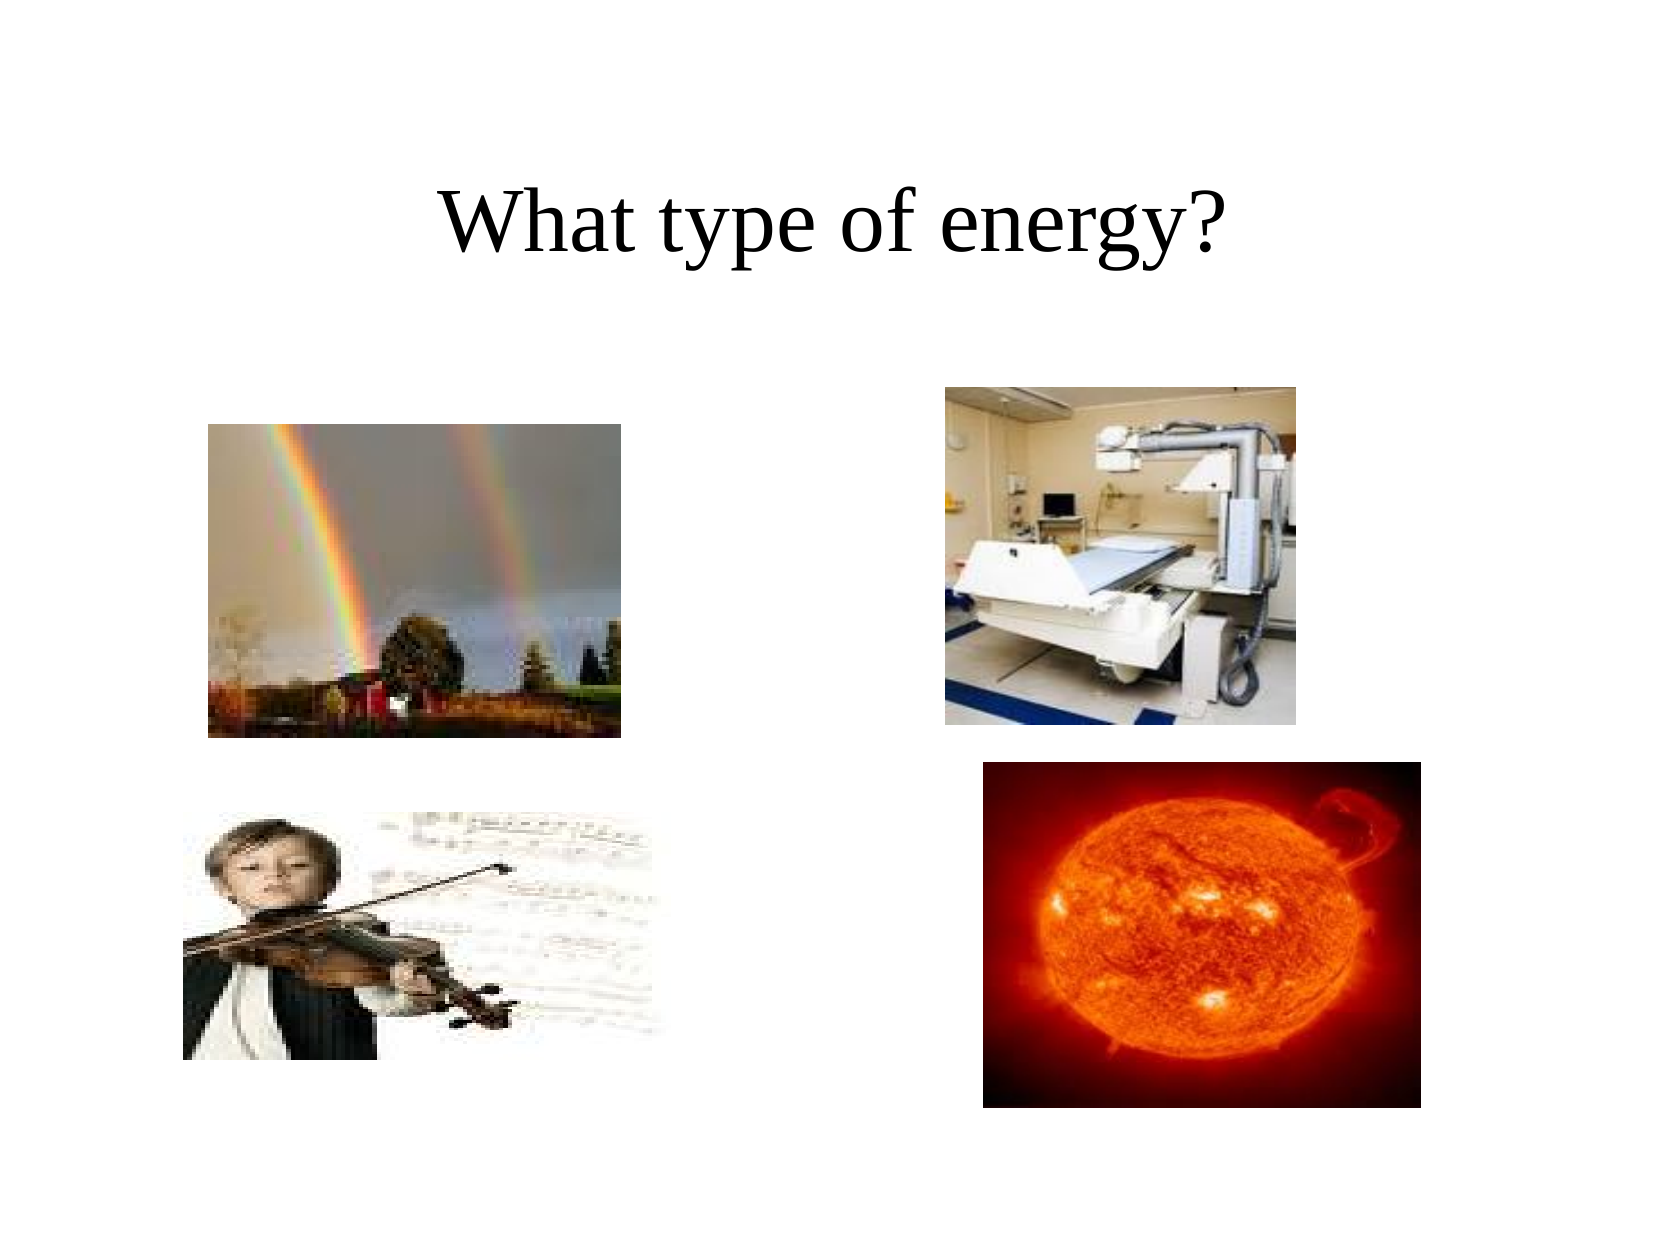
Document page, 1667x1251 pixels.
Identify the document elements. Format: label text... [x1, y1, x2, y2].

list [945, 387, 1297, 726]
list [208, 424, 622, 738]
title What type of energy? [124, 110, 1542, 320]
picture [983, 762, 1421, 1109]
picture [183, 812, 672, 1060]
